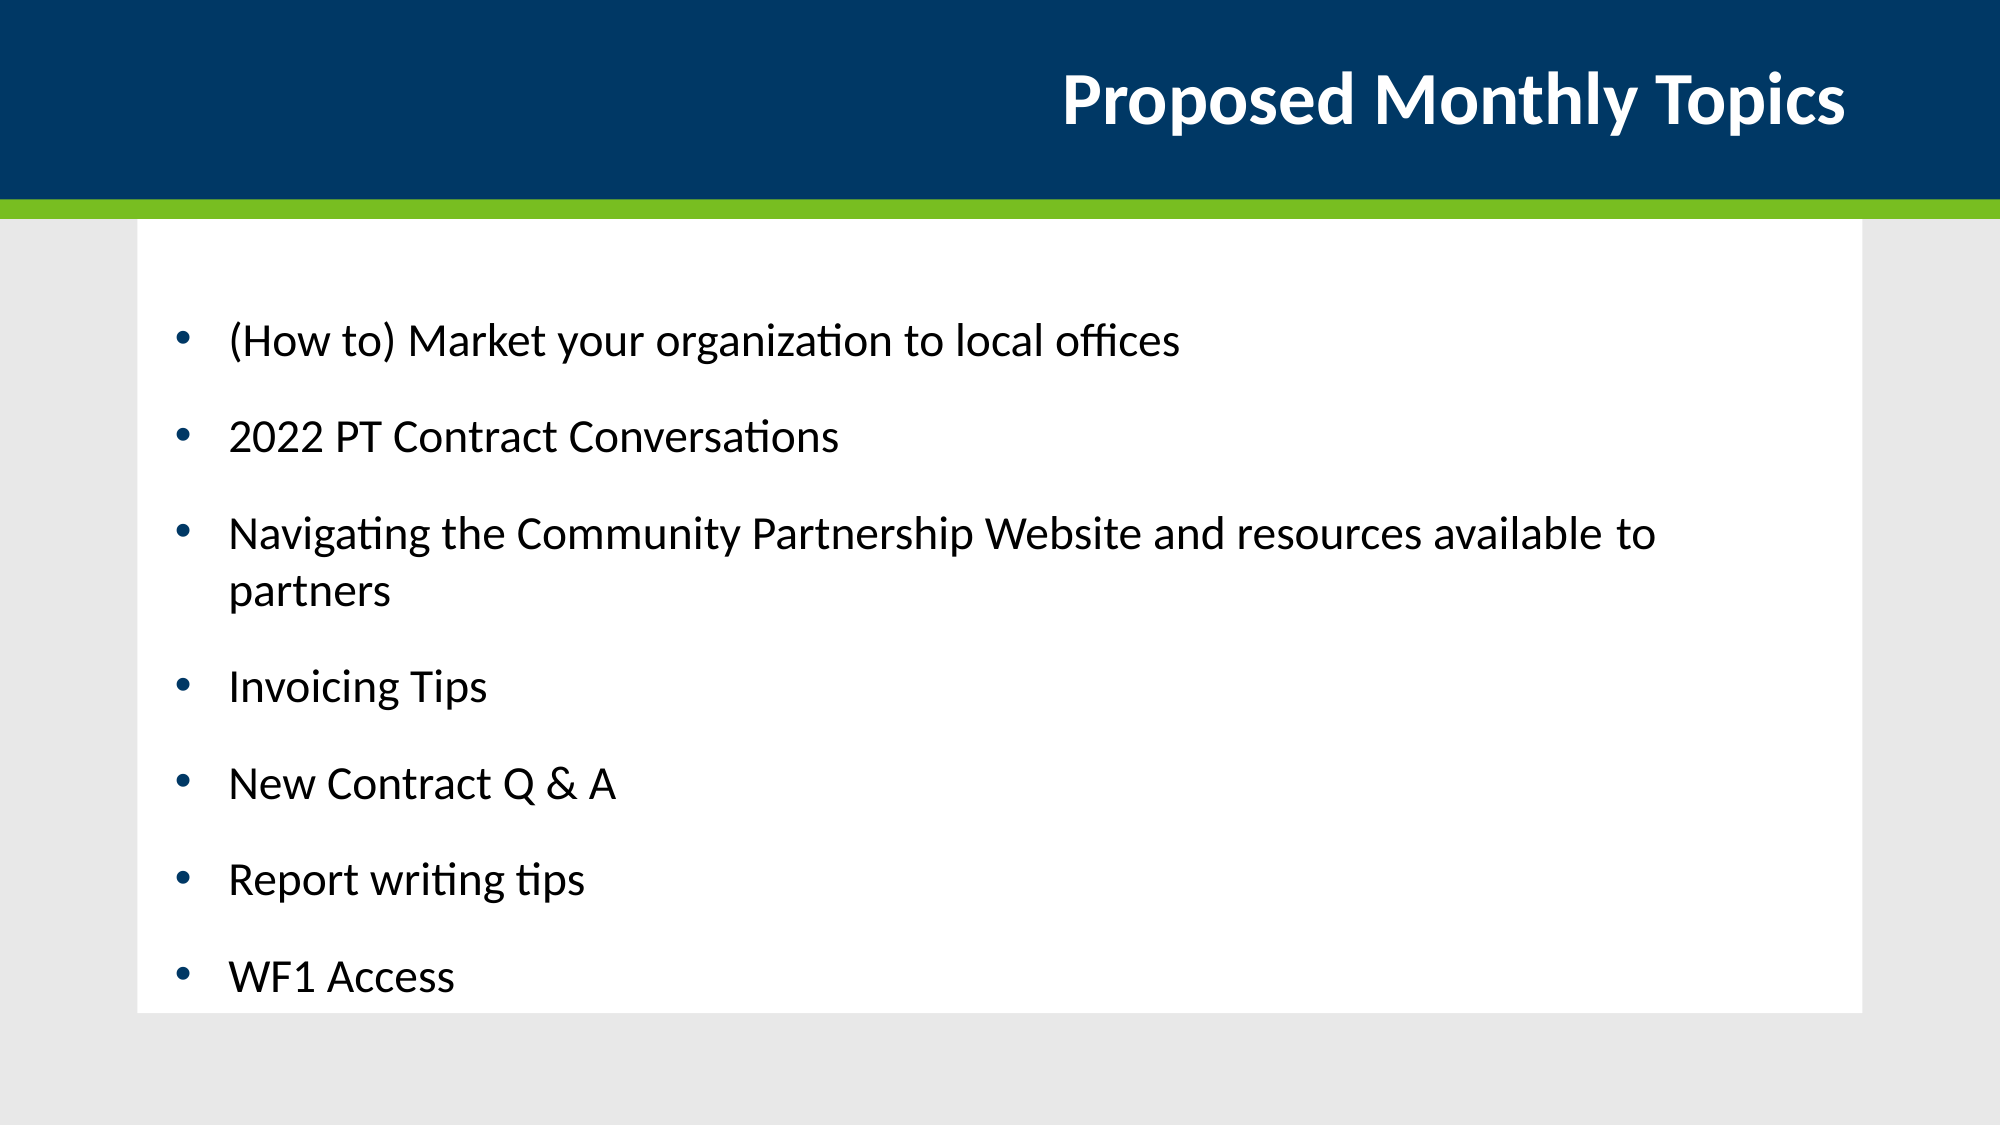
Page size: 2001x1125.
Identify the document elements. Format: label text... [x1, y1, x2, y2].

title Proposed Monthly Topics [137, 24, 1863, 175]
list (How to) Market your organization to local offices 2022 PT Contract Conversations Navigating the Community Partnership Website and resources available to partners Invoicing Tips New Contract Q & A Report writing tips WF1 Access [137, 219, 1863, 1014]
